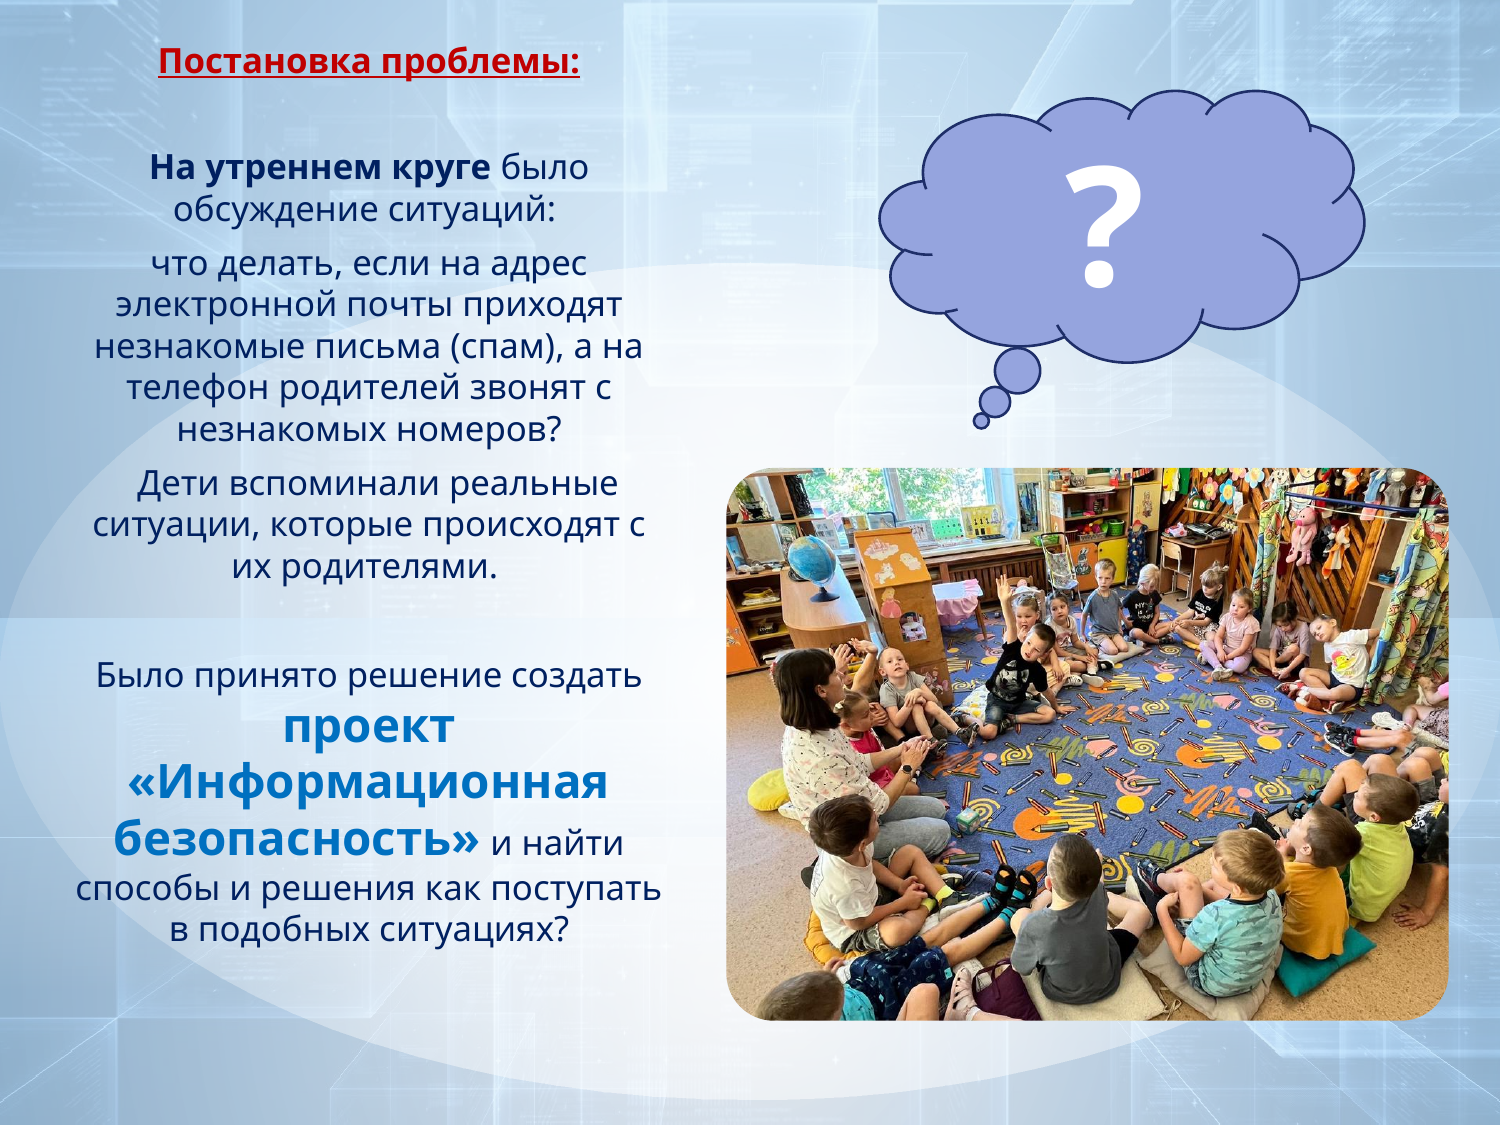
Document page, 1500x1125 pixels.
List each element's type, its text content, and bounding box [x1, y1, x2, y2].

text_box ? [878, 89, 1366, 430]
list Постановка проблемы: На утреннем круге было обсуждение ситуаций: что делать, если на адрес электронной почты приходят незнакомые письма (спам), а на телефон родителей звонят с незнакомых номеров? Дети вспоминали реальные ситуации, которые происходят с их родителями. Было принято решение создать проект «Информационная безопасность» и найти способы и решения как поступать в подобных ситуациях? [53, 30, 680, 996]
picture [726, 467, 1449, 1021]
